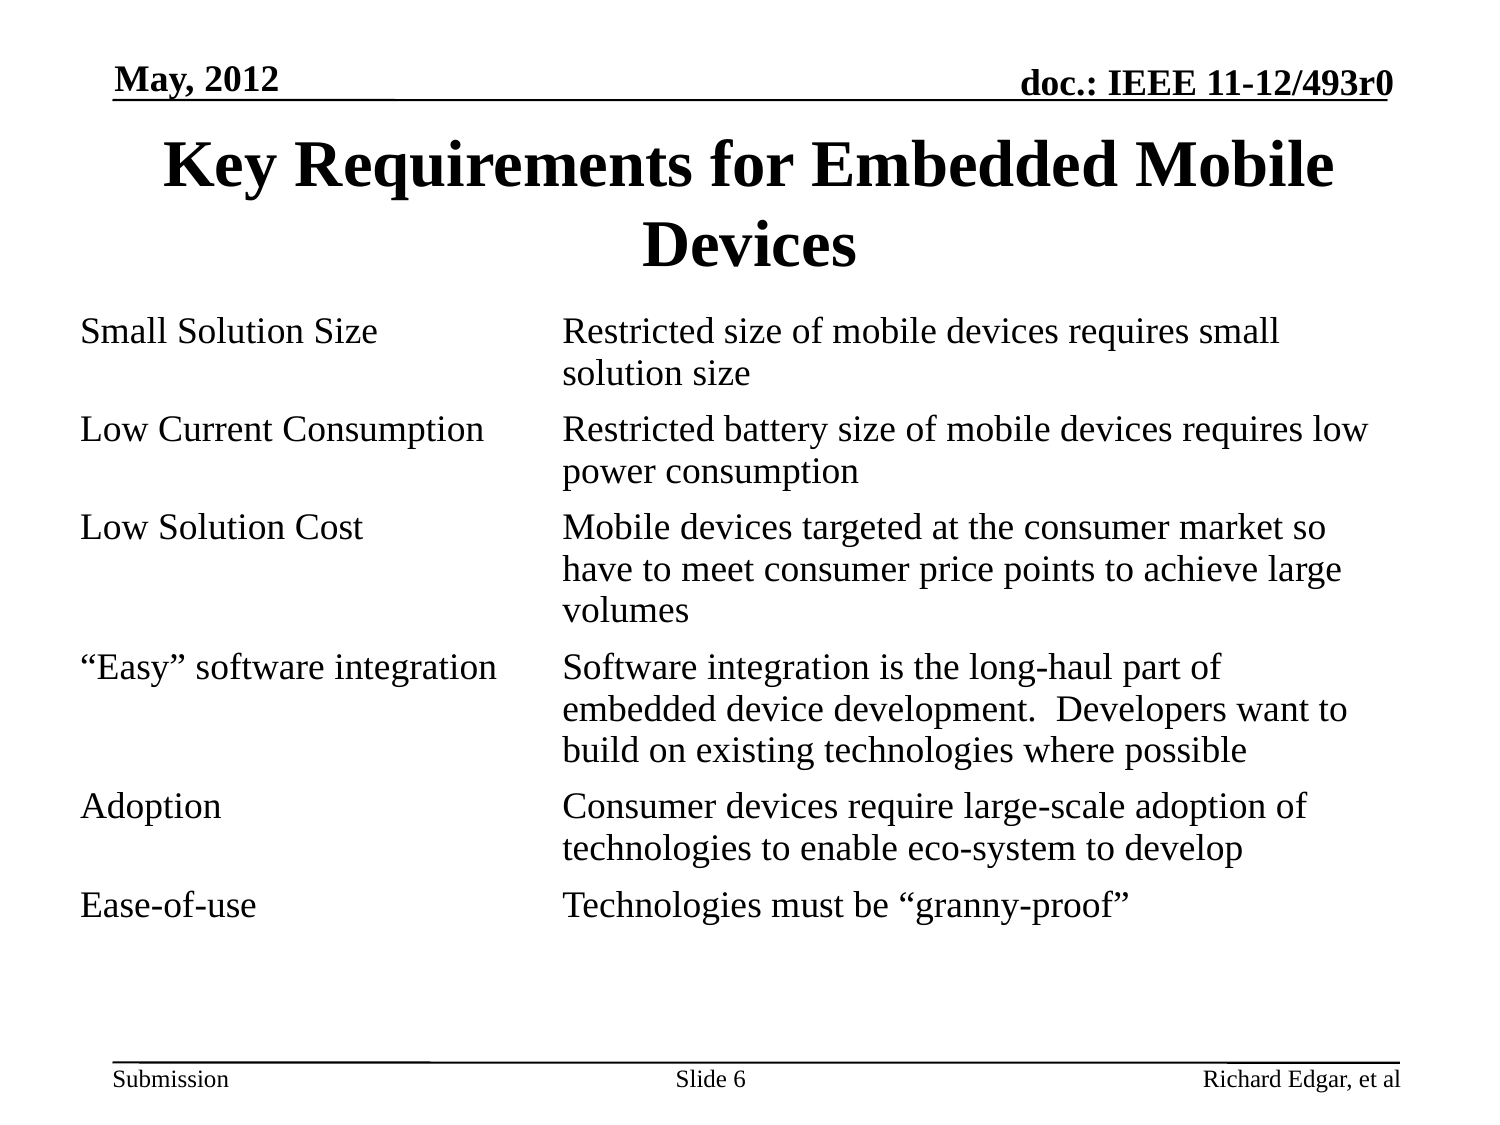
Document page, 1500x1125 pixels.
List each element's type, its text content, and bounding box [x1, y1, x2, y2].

table_cell “Easy” software integration [66, 639, 546, 777]
table_cell Low Solution Cost [66, 500, 546, 638]
table_cell Ease-of-use [66, 877, 546, 936]
table_cell Restricted battery size of mobile devices requires low power consumption [548, 404, 1399, 498]
table_header Restricted size of mobile devices requires small solution size [548, 304, 1399, 398]
table_cell Software integration is the long-haul part of embedded device development. Developers want to build on existing technologies where possible [548, 639, 1399, 777]
footer Richard Edgar, et al [878, 1061, 1402, 1093]
table_cell Low Current Consumption [66, 404, 546, 498]
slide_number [114, 54, 423, 100]
table_cell Adoption [66, 779, 546, 875]
table_cell Technologies must be “granny-proof” [548, 877, 1399, 936]
title Key Requirements for Embedded Mobile Devices [112, 112, 1388, 288]
table_cell Consumer devices require large-scale adoption of technologies to enable eco-system to develop [548, 779, 1399, 875]
table_cell Mobile devices targeted at the consumer market so have to meet consumer price points to achieve large volumes [548, 500, 1399, 638]
slide_number Slide 6 [667, 1061, 755, 1123]
table_header Small Solution Size [66, 304, 546, 398]
